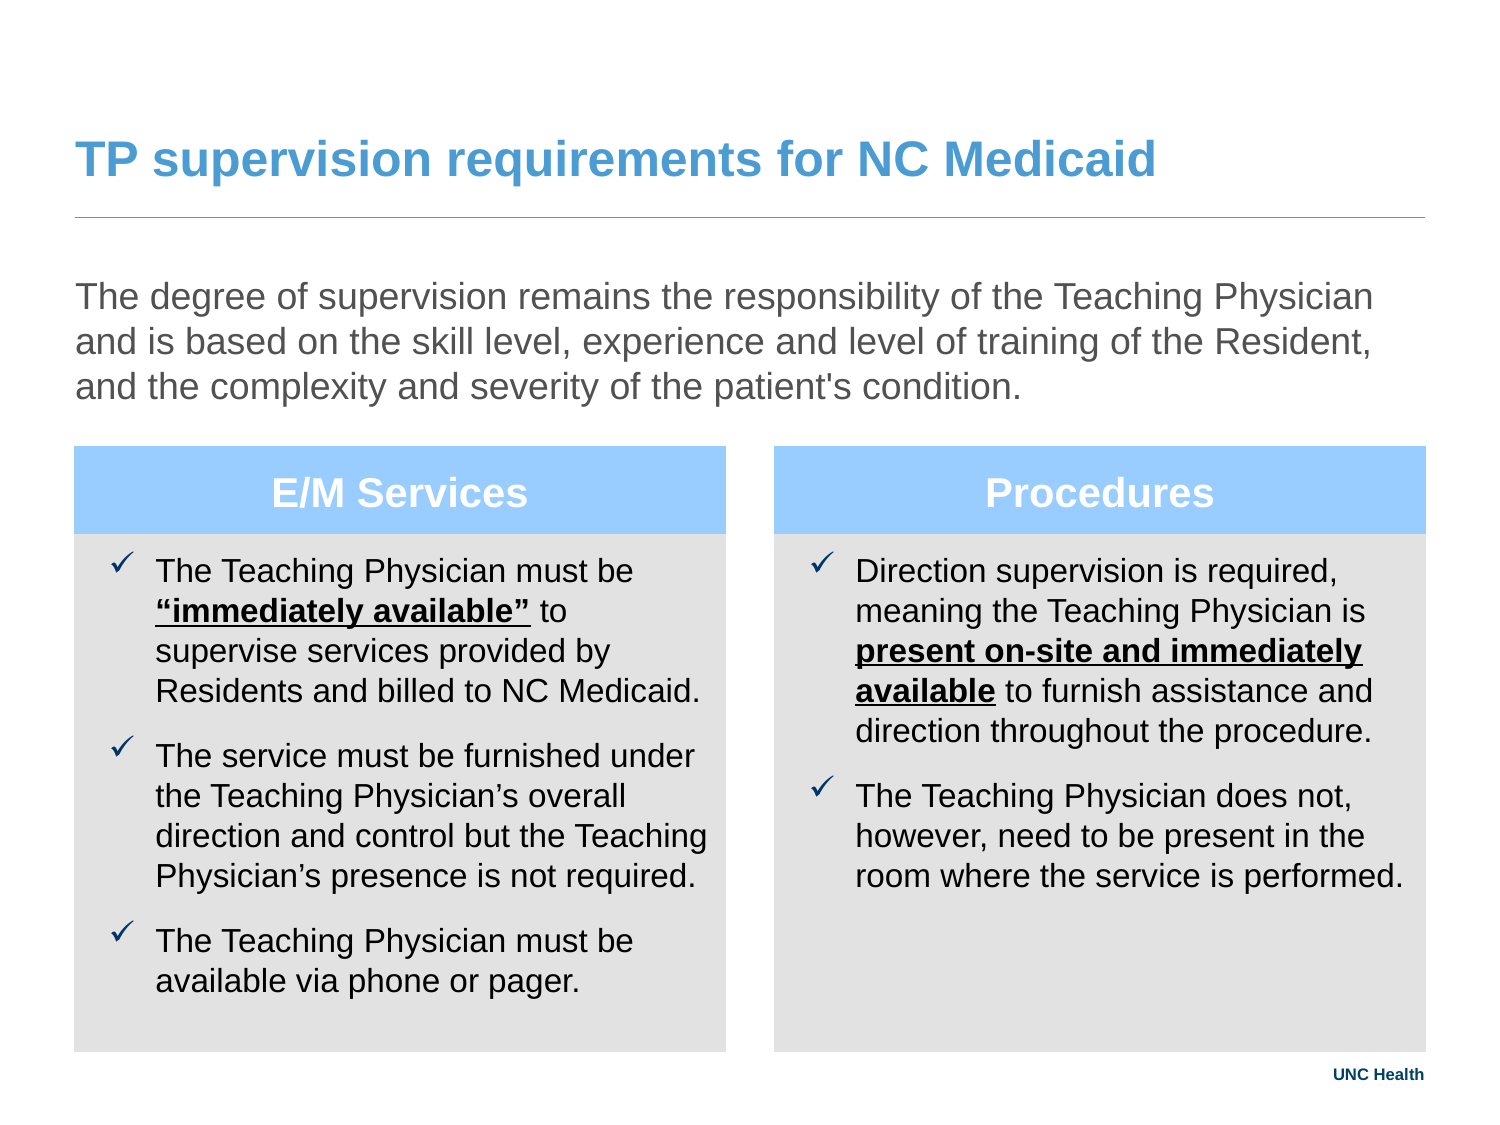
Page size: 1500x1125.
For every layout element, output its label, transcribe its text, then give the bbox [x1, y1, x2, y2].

list The degree of supervision remains the responsibility of the Teaching Physician and is based on the skill level, experience and level of training of the Resident, and the complexity and severity of the patient's condition. [75, 259, 1425, 1028]
title TP supervision requirements for NC Medicaid [75, 56, 1425, 175]
text_box The Teaching Physician must be “immediately available” to supervise services provided by Residents and billed to NC Medicaid. The service must be furnished under the Teaching Physician’s overall direction and control but the Teaching Physician’s presence is not required. The Teaching Physician must be available via phone or pager. [75, 534, 725, 1052]
text_box Direction supervision is required, meaning the Teaching Physician is present on-site and immediately available to furnish assistance and direction throughout the procedure. The Teaching Physician does not, however, need to be present in the room where the service is performed. [774, 534, 1425, 1052]
text_box E/M Services [75, 446, 725, 534]
text_box Procedures [774, 446, 1425, 534]
